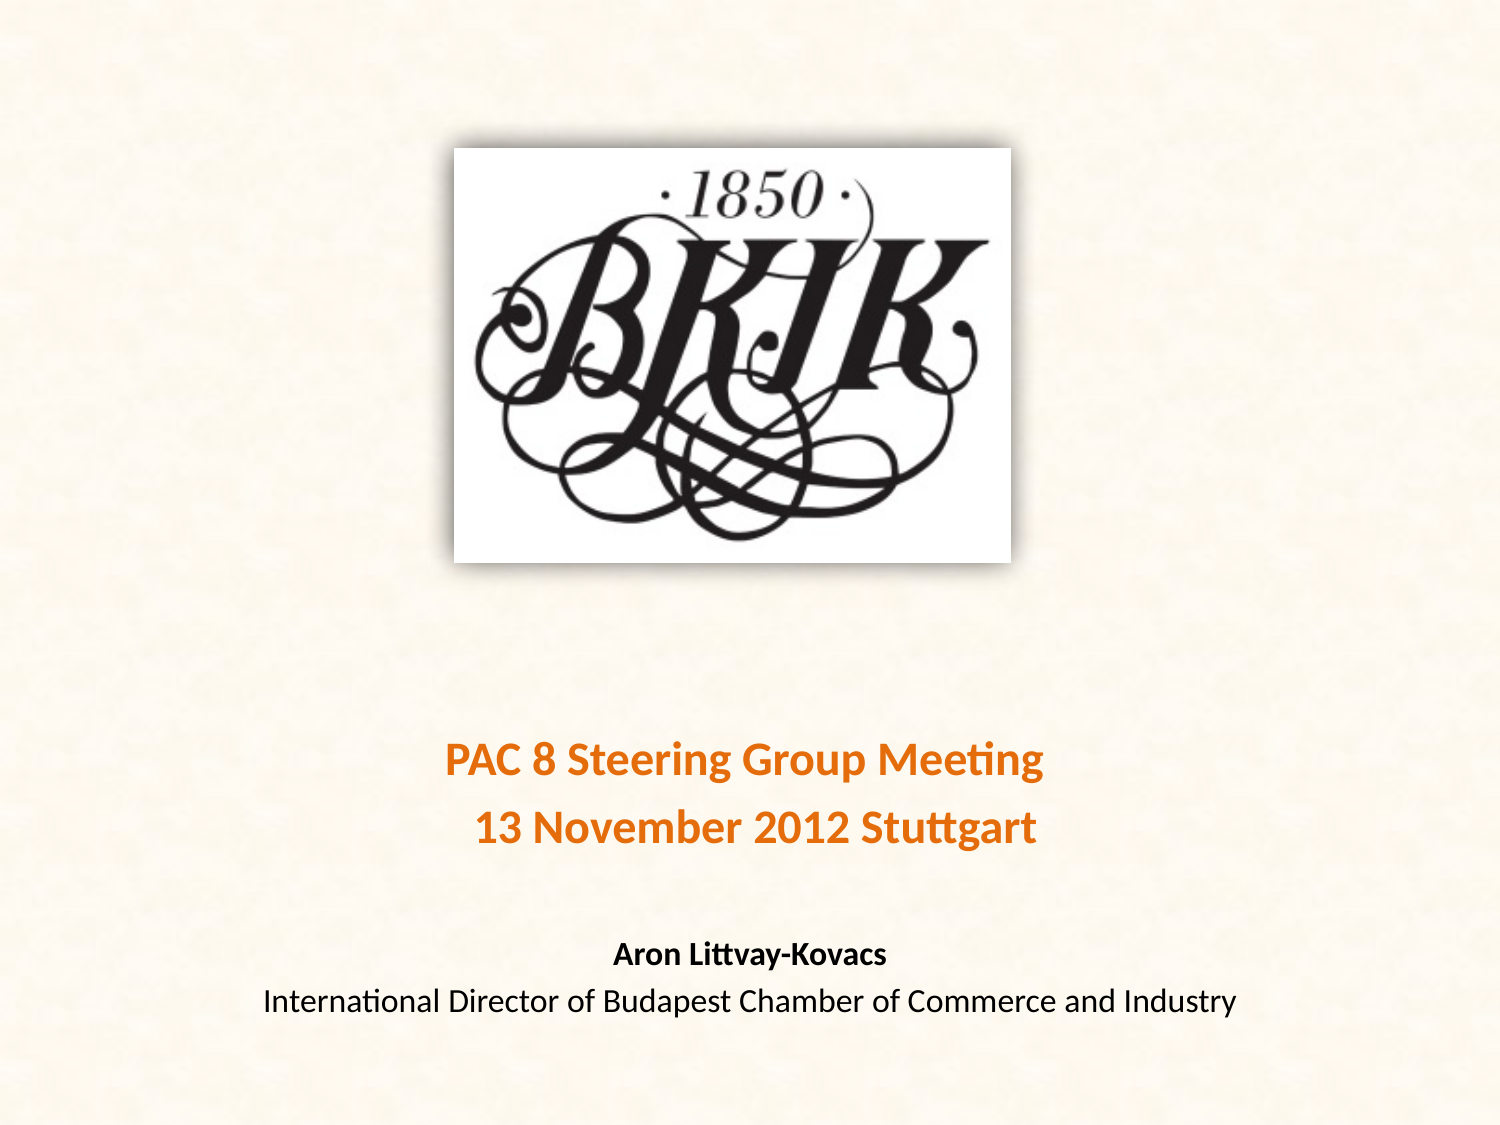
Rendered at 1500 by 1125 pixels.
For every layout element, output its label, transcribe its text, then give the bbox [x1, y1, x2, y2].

subtitle PAC 8 Steering Group Meeting 13 November 2012 Stuttgart Aron Littvay-Kovacs International Director of Budapest Chamber of Commerce and Industry [88, 656, 1412, 1102]
picture [454, 148, 1011, 563]
